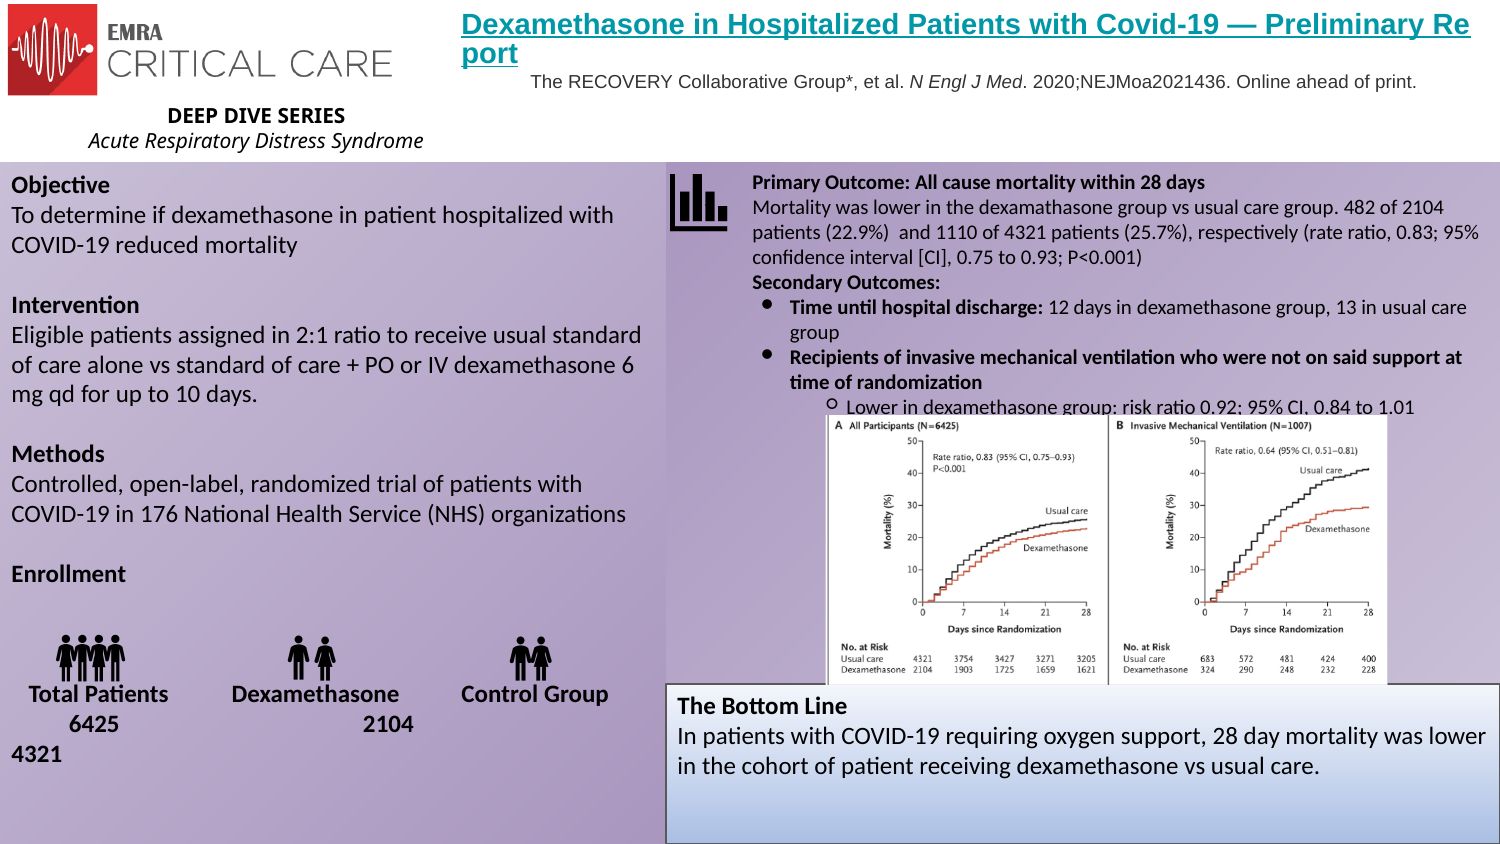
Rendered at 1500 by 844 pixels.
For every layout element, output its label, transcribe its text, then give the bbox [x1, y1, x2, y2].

text_box The Bottom Line In patients with COVID-19 requiring oxygen support, 28 day mortality was lower in the cohort of patient receiving dexamethasone vs usual care. [666, 684, 1500, 844]
text_box Objective To determine if dexamethasone in patient hospitalized with COVID-19 reduced mortality Intervention Eligible patients assigned in 2:1 ratio to receive usual standard of care alone vs standard of care + PO or IV dexamethasone 6 mg qd for up to 10 days. Methods Controlled, open-label, randomized trial of patients with COVID-19 in 176 National Health Service (NHS) organizations Enrollment Total Patients Dexamethasone Control Group 6425 2104 4321 [0, 162, 666, 844]
text_box Dexamethasone in Hospitalized Patients with Covid-19 — Preliminary Report The RECOVERY Collaborative Group*, et al. N Engl J Med. 2020;NEJMoa2021436. Online ahead of print. [450, 0, 1497, 162]
picture [825, 414, 1388, 685]
text_box DEEP DIVE SERIES Acute Respiratory Distress Syndrome [3, 97, 510, 162]
picture [275, 634, 348, 682]
picture [658, 161, 739, 243]
picture [2, 0, 398, 99]
picture [497, 635, 564, 682]
text_box Primary Outcome: All cause mortality within 28 days Mortality was lower in the dexamathasone group vs usual care group. 482 of 2104 patients (22.9%) and 1110 of 4321 patients (25.7%), respectively (rate ratio, 0.83; 95% confidence interval [CI], 0.75 to 0.93; P<0.001) Secondary Outcomes: Time until hospital discharge: 12 days in dexamethasone group, 13 in usual care group Recipients of invasive mechanical ventilation who were not on said support at time of randomization Lower in dexamethasone group: risk ratio 0.92; 95% CI, 0.84 to 1.01 [666, 162, 1500, 684]
picture [50, 618, 131, 698]
